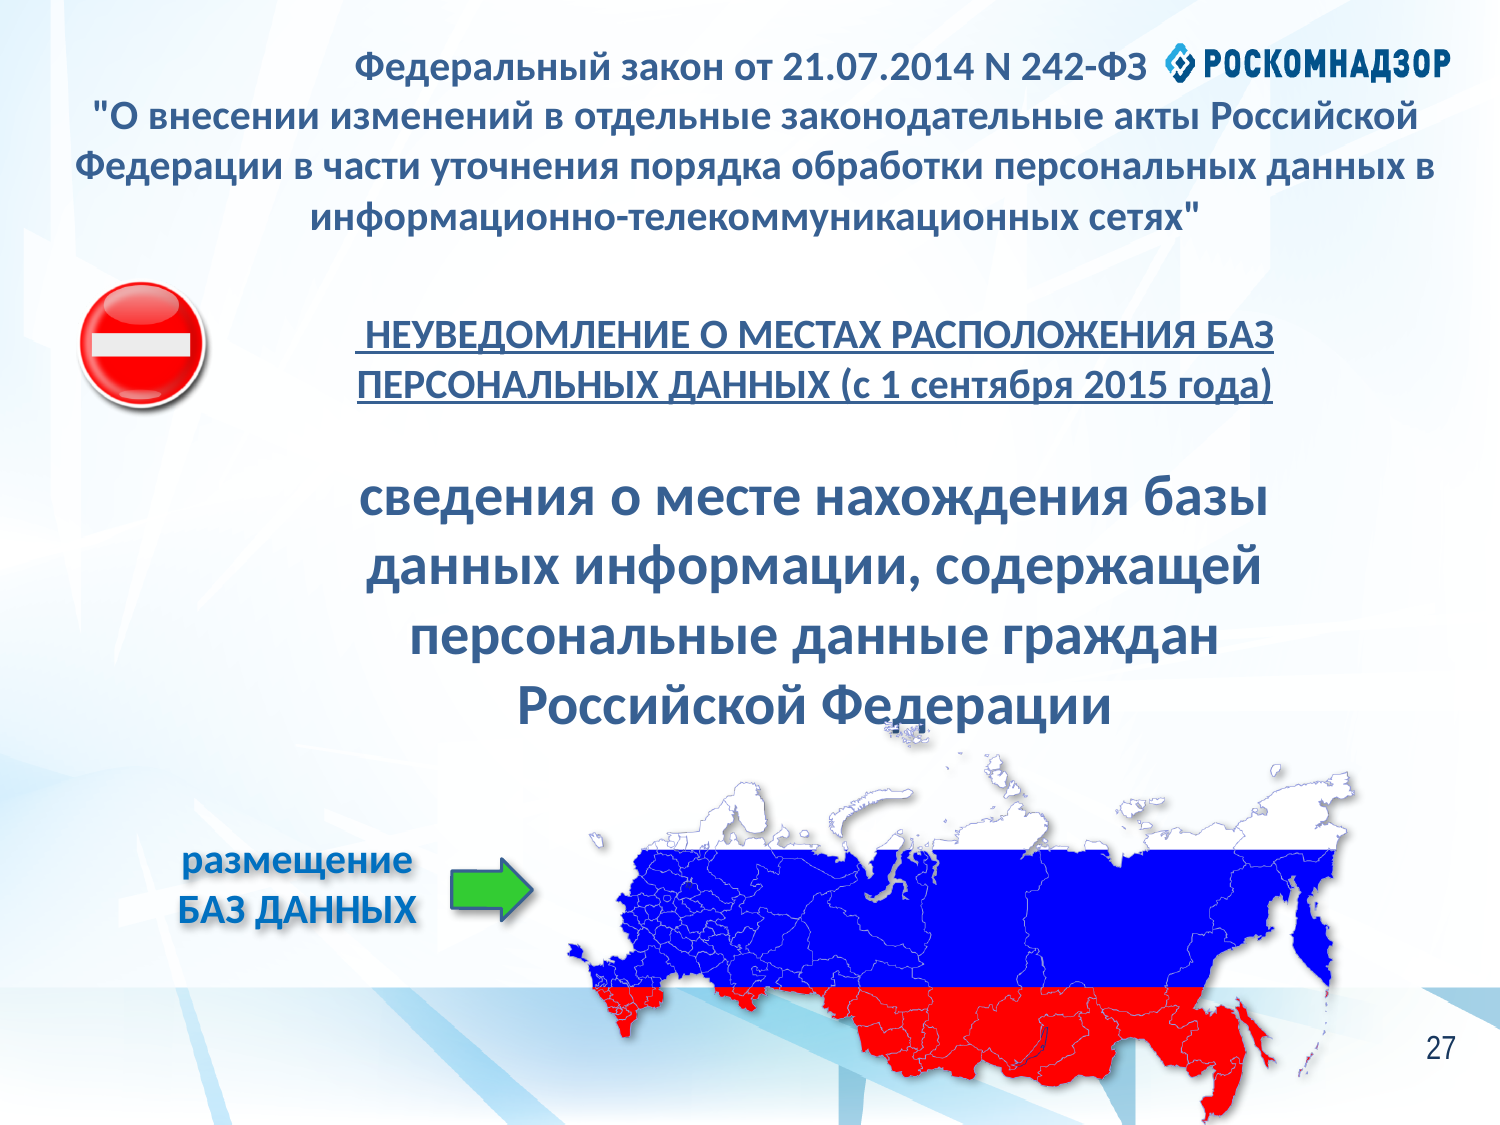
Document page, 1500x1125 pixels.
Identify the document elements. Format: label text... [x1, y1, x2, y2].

text_box Федеральный закон от 21.07.2014 N 242-ФЗ "О внесении изменений в отдельные законодательные акты Российской Федерации в части уточнения порядка обработки персональных данных в информационно-телекоммуникационных сетях" [29, 30, 1483, 246]
text_box размещение БАЗ ДАННЫХ [102, 824, 493, 940]
text_box [451, 858, 533, 921]
text_box 26 [1364, 1019, 1472, 1080]
text_box НЕУВЕДОМЛЕНИЕ О МЕСТАХ РАСПОЛОЖЕНИЯ БАЗ ПЕРСОНАЛЬНЫХ ДАННЫХ (с 1 сентября 2015 года) сведения о месте нахождения базы данных информации, содержащей персональные данные граждан Российской Федерации [242, 196, 1388, 772]
picture [0, 0, 1500, 1125]
